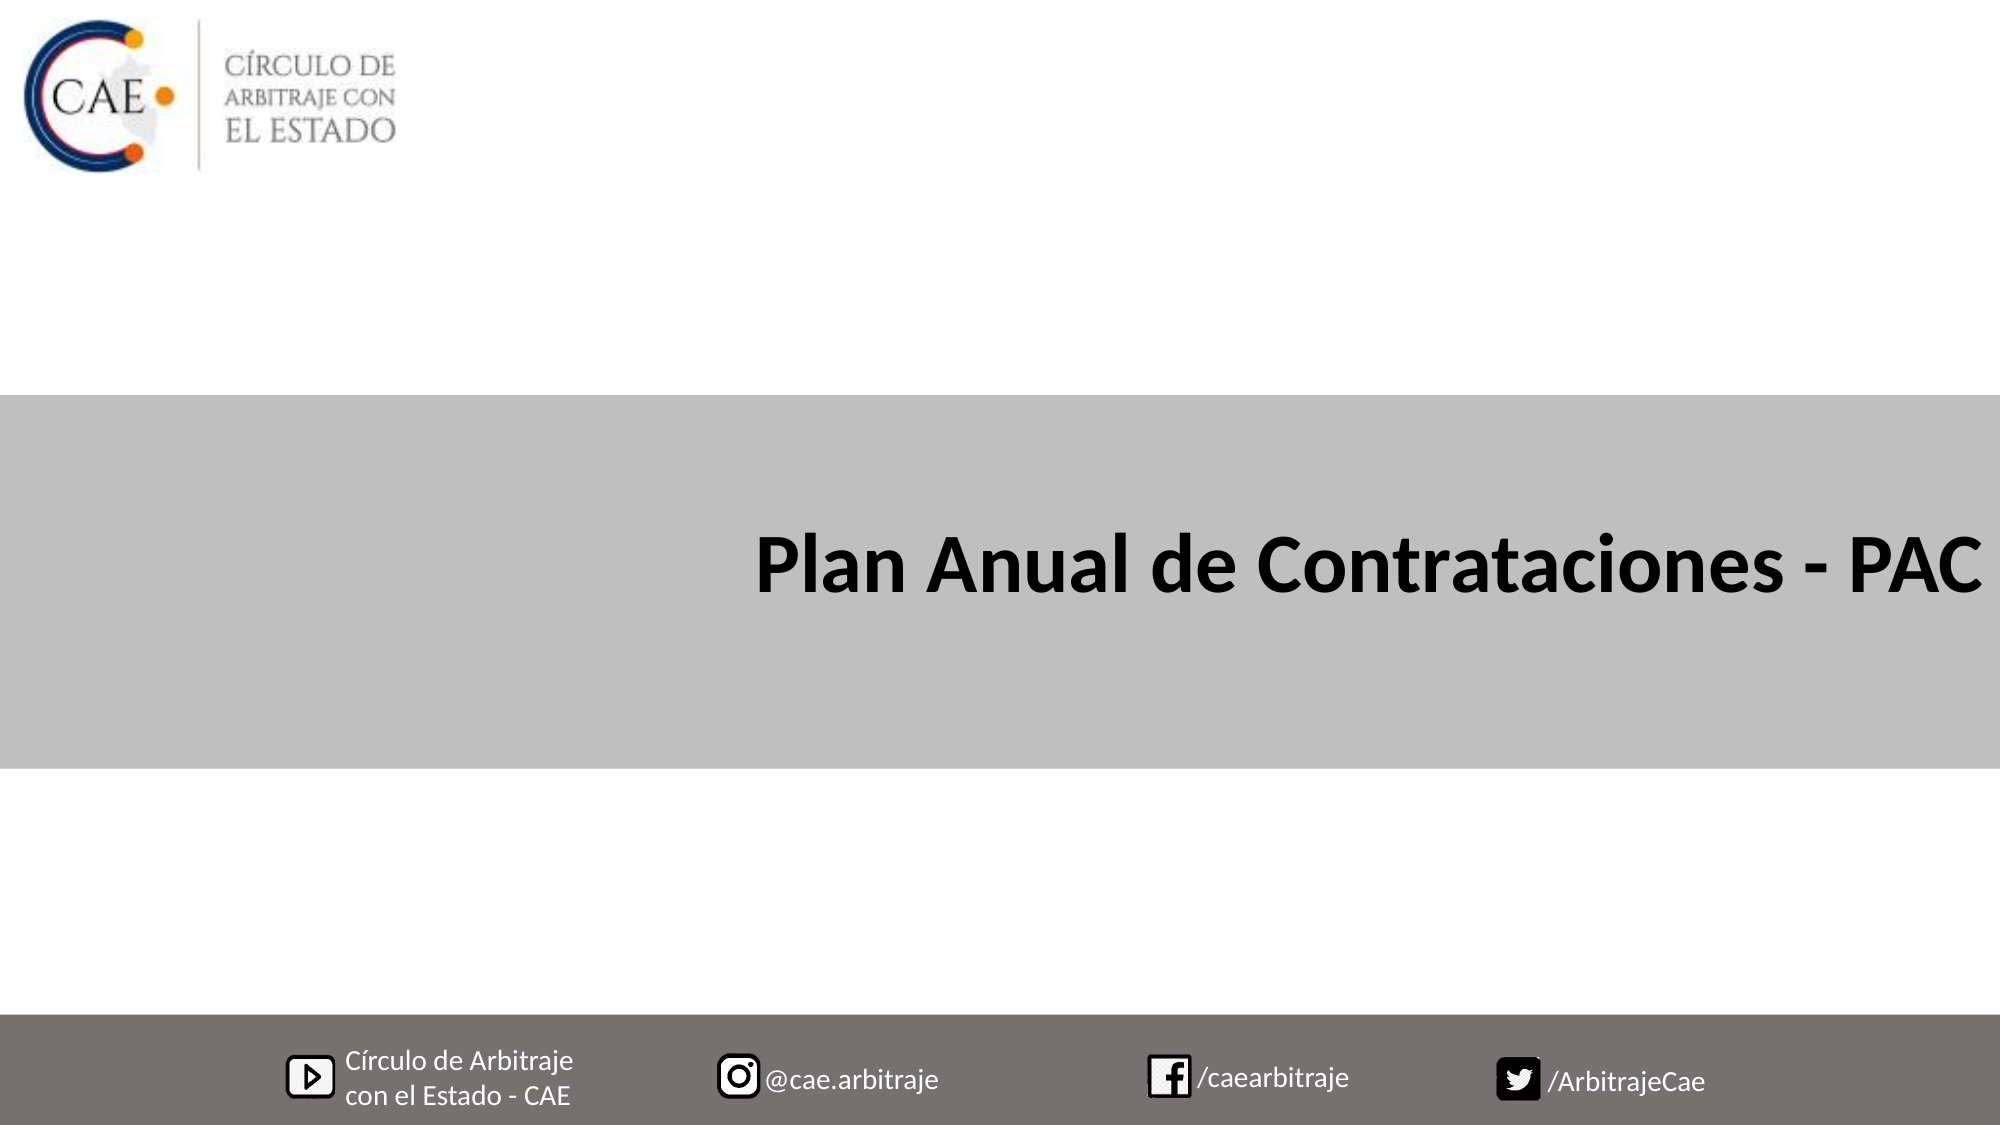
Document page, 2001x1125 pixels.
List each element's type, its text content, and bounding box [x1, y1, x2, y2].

picture [285, 1054, 336, 1099]
text_box Plan Anual de Contrataciones - PAC [437, 499, 2000, 617]
text_box [0, 394, 2000, 770]
picture [716, 1053, 761, 1099]
picture [23, 18, 400, 174]
picture [1496, 1057, 1542, 1102]
picture [1146, 1054, 1192, 1098]
